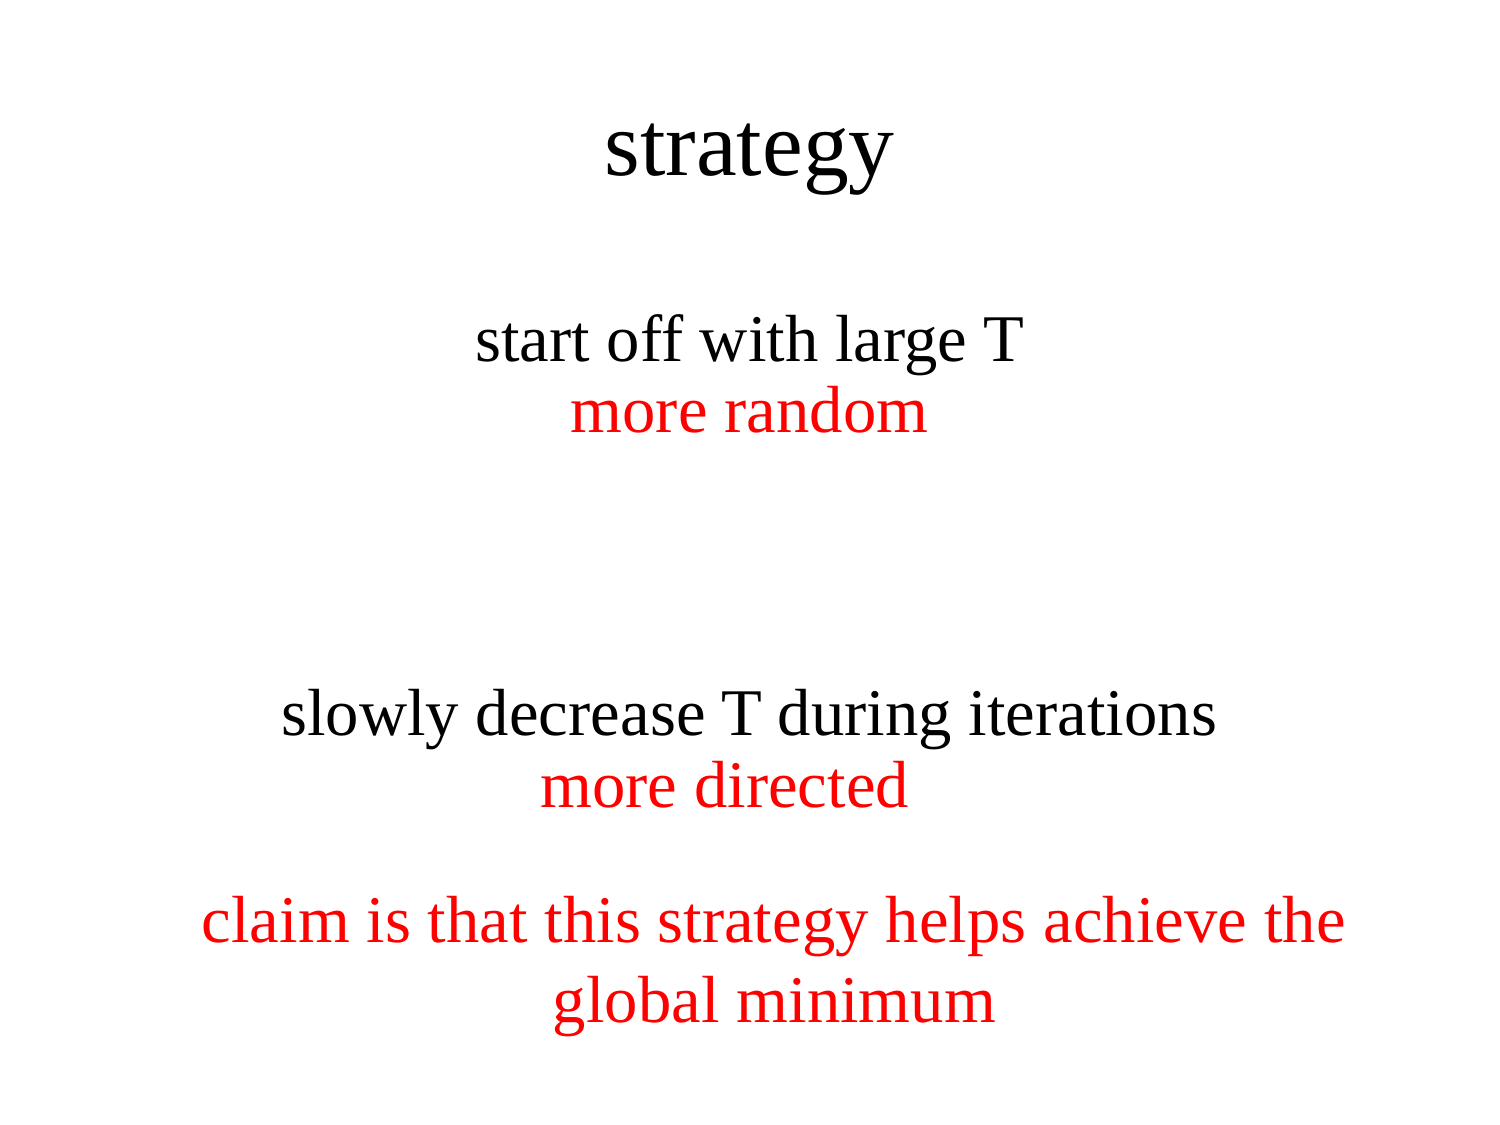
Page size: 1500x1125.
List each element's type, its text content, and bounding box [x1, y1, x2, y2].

list start off with large T slowly decrease T during iterations [75, 287, 1425, 362]
title strategy [75, 45, 1425, 233]
list start off with large T slowly decrease T during iterations [75, 450, 1425, 925]
text_box more random [74, 362, 1425, 450]
text_box claim is that this strategy helps achieve the global minimum [99, 837, 1450, 1075]
text_box more directed [49, 737, 1400, 825]
